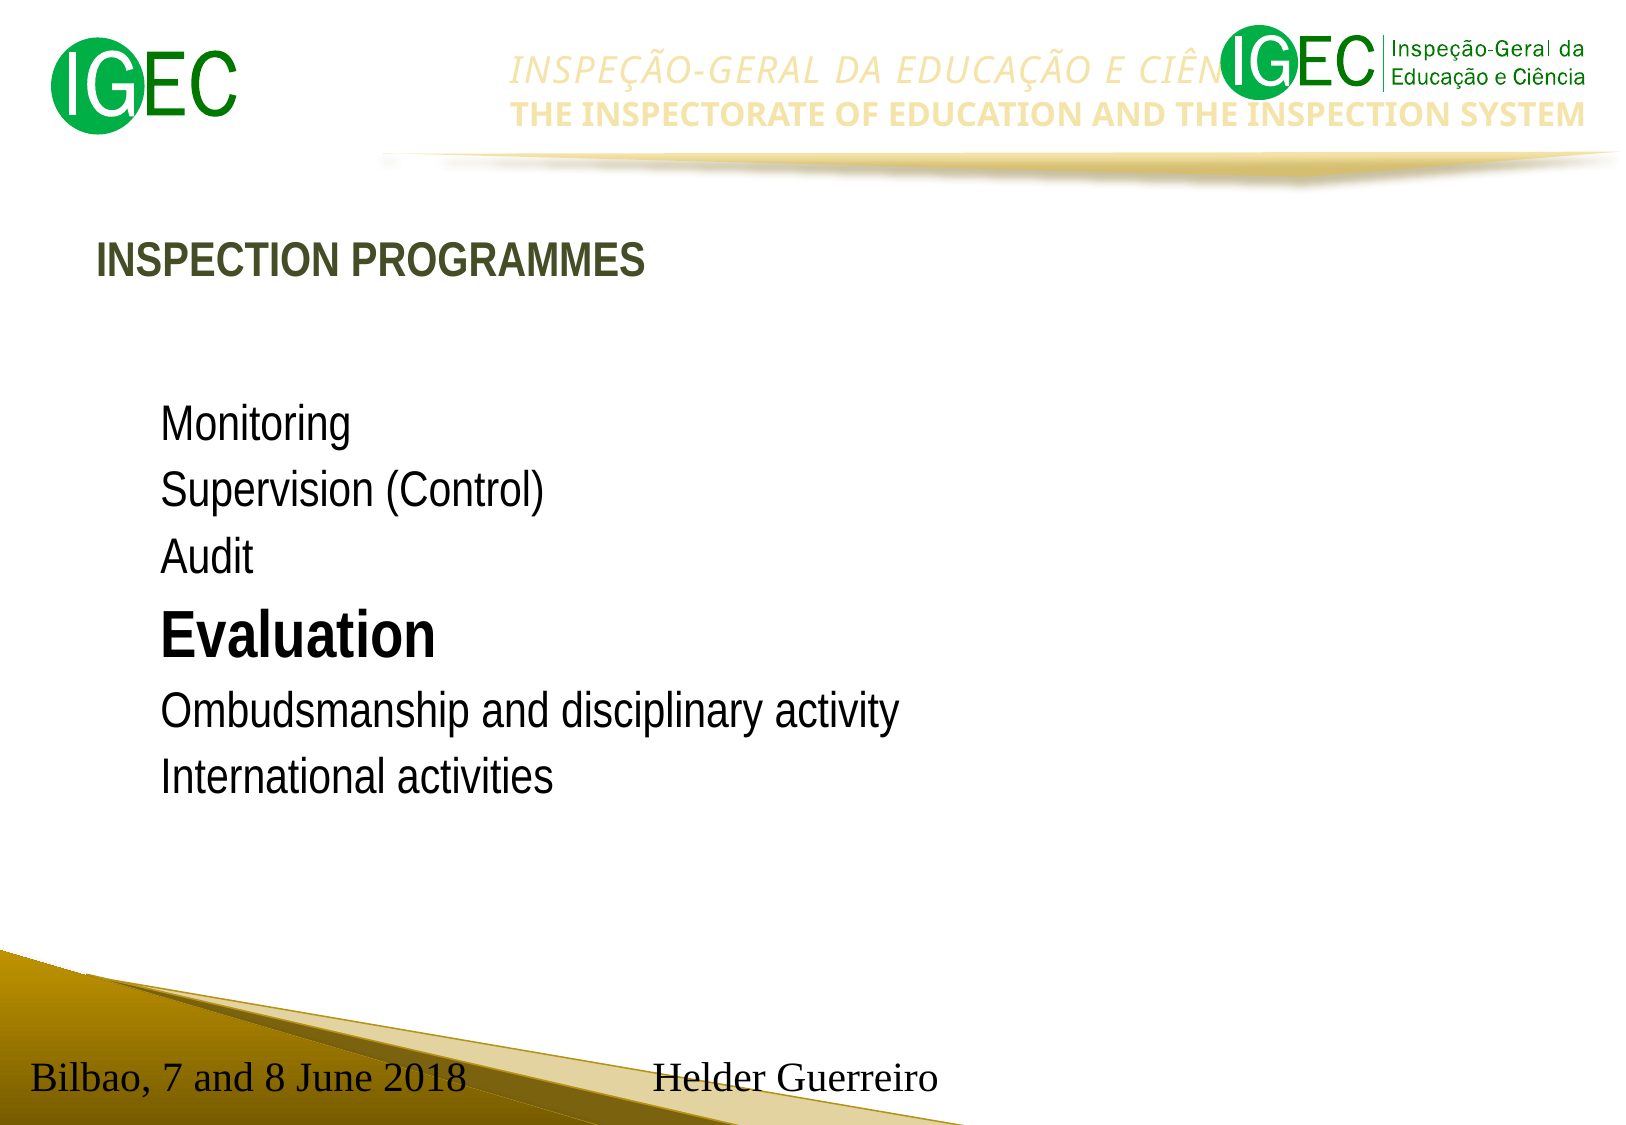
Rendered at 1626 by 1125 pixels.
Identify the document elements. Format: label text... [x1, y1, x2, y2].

picture [1220, 24, 1585, 101]
title INSPECTION PROGRAMMES [81, 220, 1544, 353]
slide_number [15, 1042, 510, 1103]
list Monitoring Supervision (Control) Audit Evaluation Ombudsmanship and disciplinary activity International activities [81, 382, 1544, 1125]
footer Helder Guerreiro [637, 1042, 1153, 1103]
